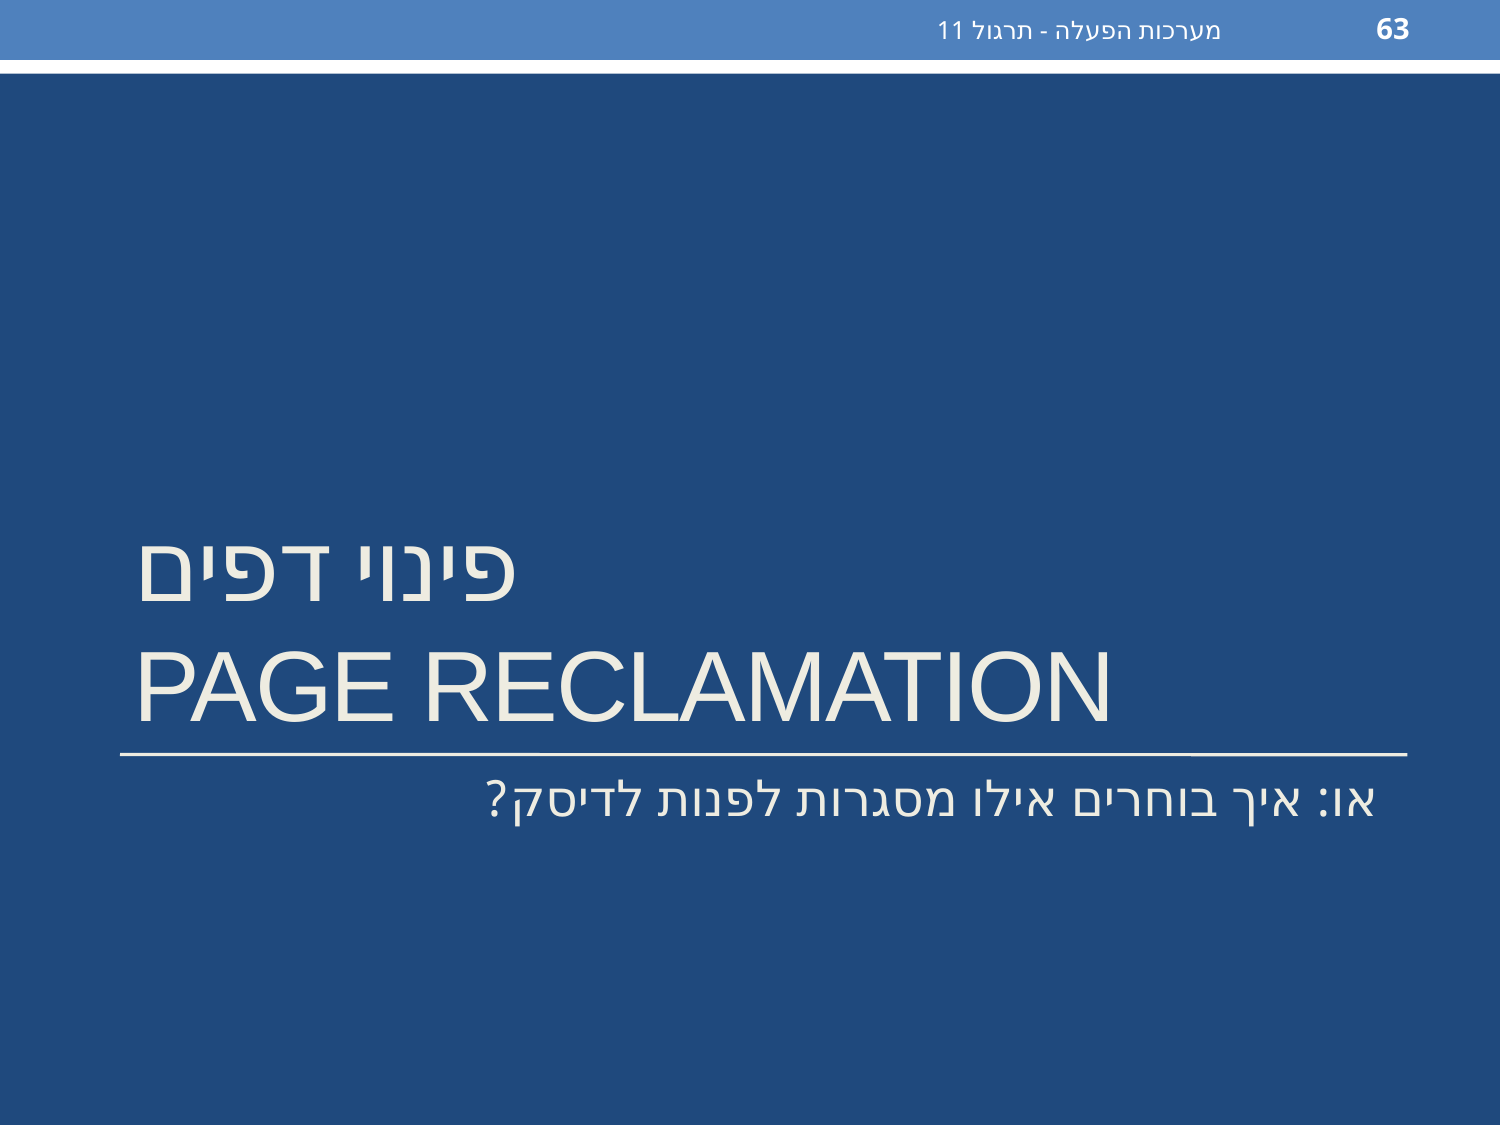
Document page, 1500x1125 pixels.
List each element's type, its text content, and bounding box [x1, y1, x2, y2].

slide_number 63 [1250, 3, 1425, 57]
footer מערכות הפעלה - תרגול 11 [562, 3, 1238, 57]
list או: איך בוחרים אילו מסגרות לפנות לדיסק? [118, 758, 1394, 1006]
title פינוי דפים page Reclamation [118, 387, 1394, 749]
